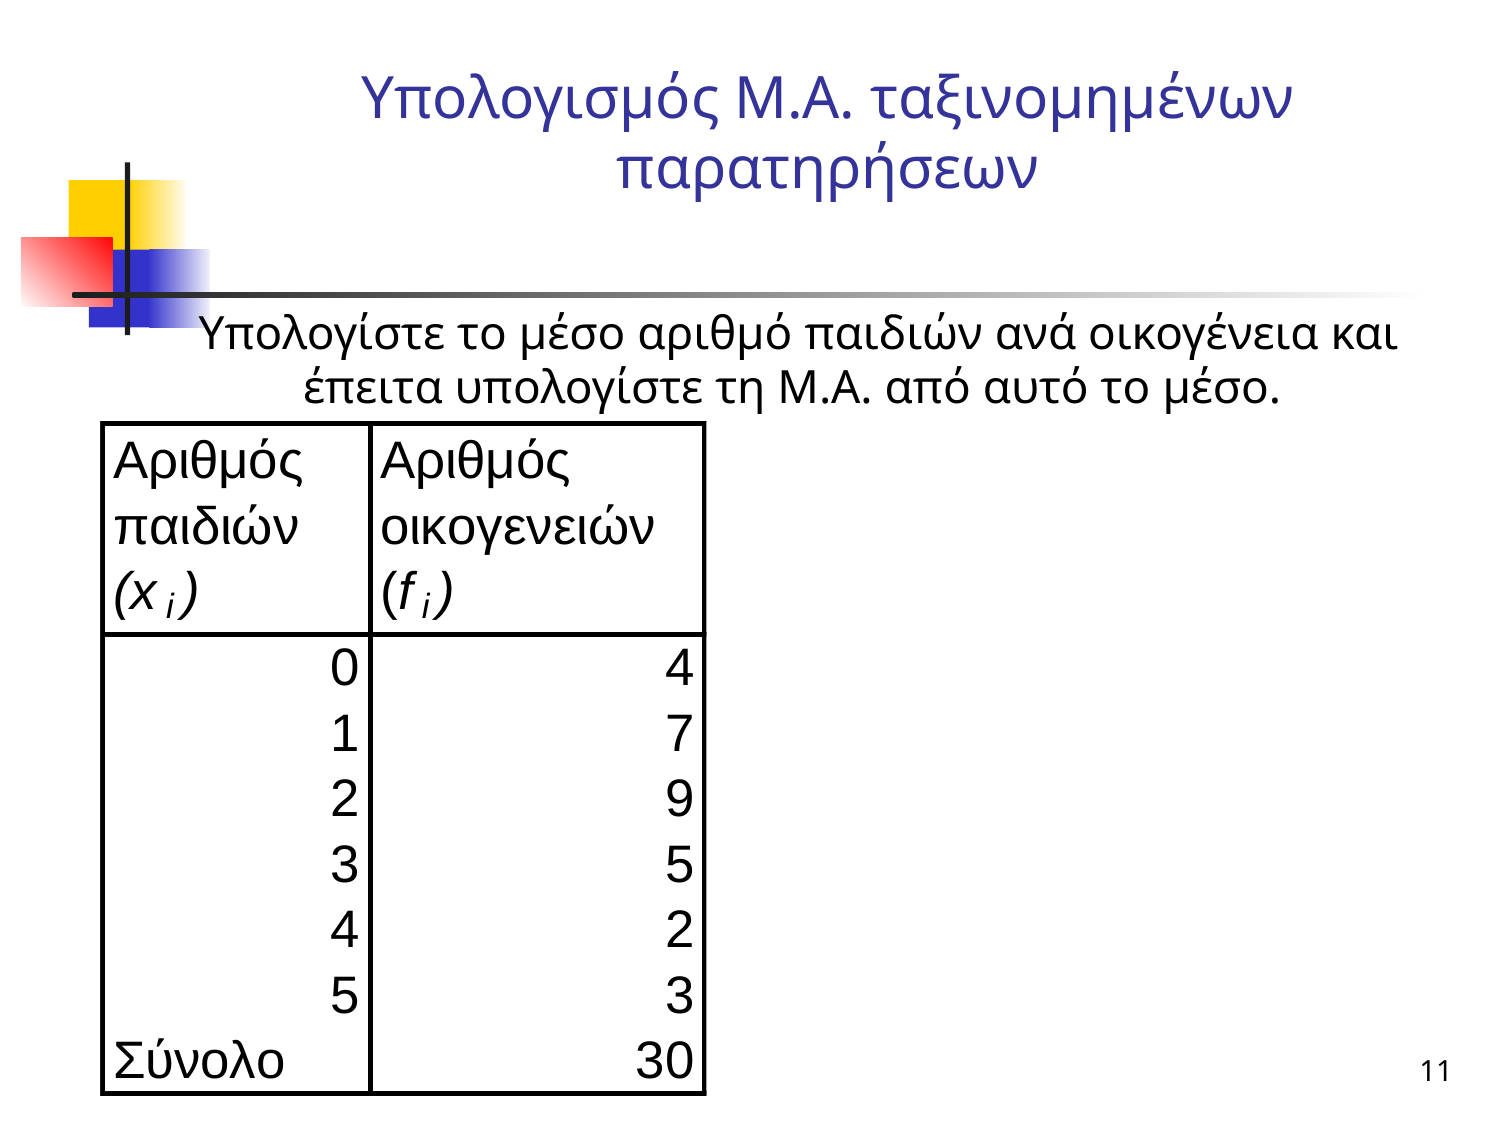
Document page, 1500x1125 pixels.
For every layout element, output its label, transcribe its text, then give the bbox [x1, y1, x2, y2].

slide_number 11 [1154, 1023, 1468, 1100]
title Υπολογισμός Μ.Α. ταξινομημένων παρατηρήσεων [188, 35, 1468, 208]
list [100, 420, 708, 1096]
text_box Υπολογίστε το μέσο αριθμό παιδιών ανά οικογένεια και έπειτα υπολογίστε τη Μ.Α. από αυτό το μέσο. [159, 278, 1438, 421]
